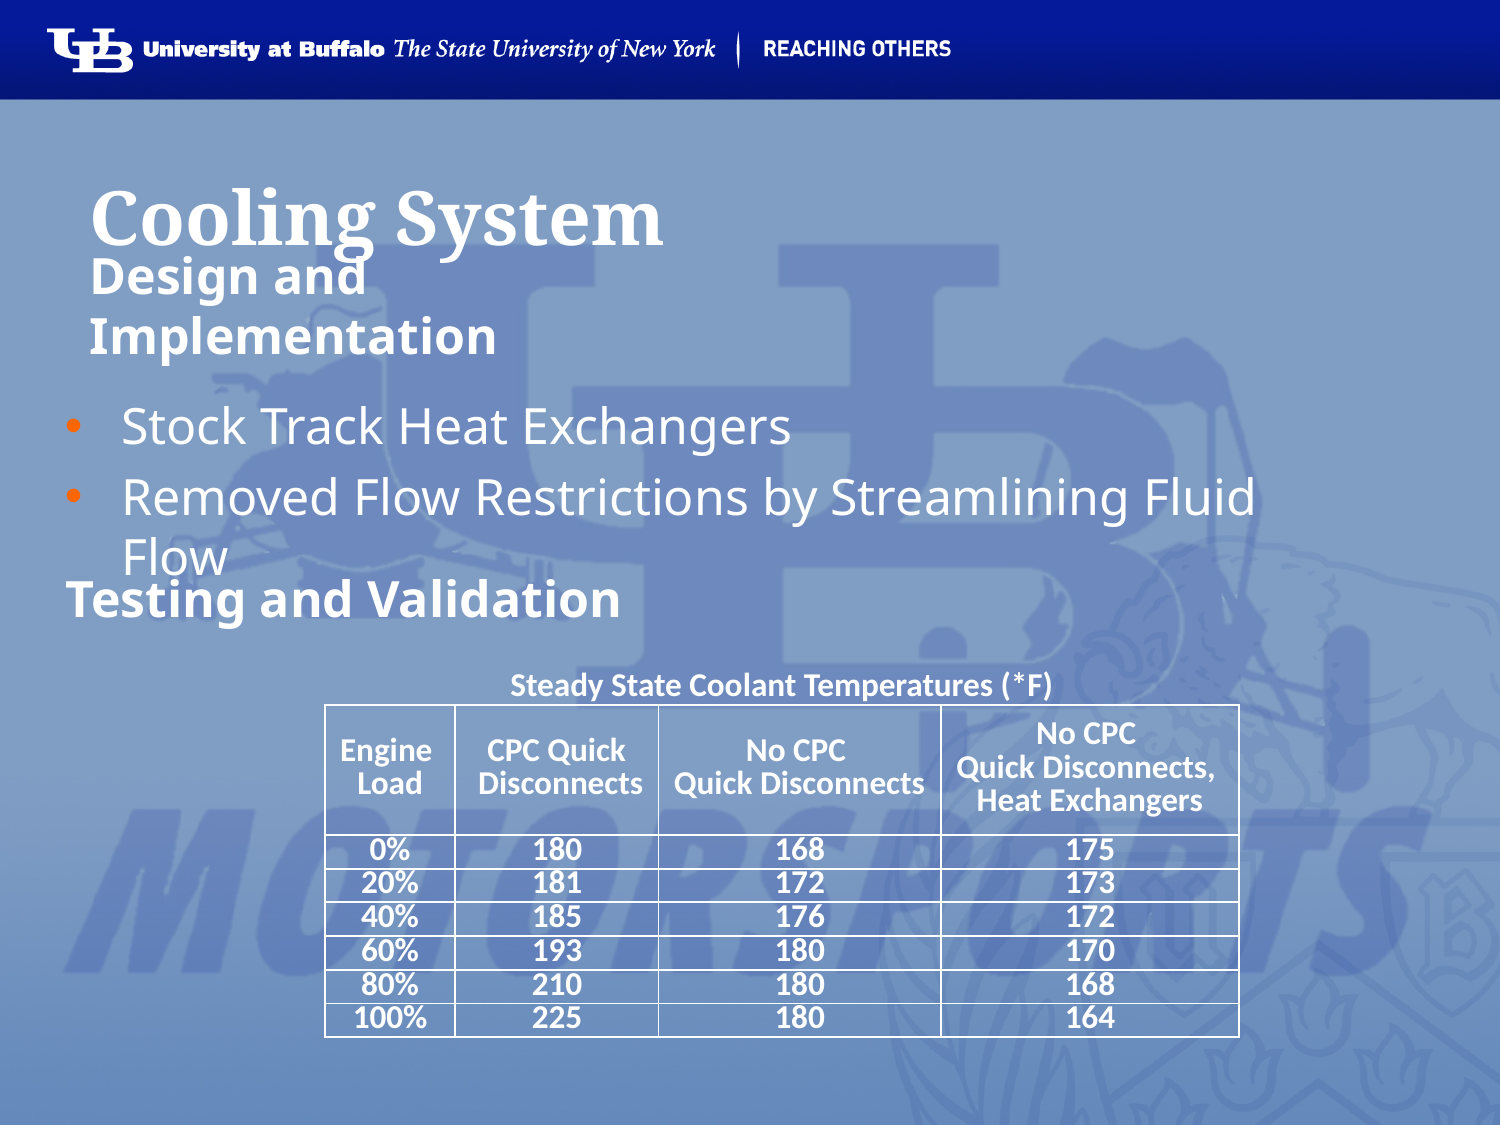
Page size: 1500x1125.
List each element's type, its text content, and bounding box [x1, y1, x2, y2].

table_header Steady State Coolant Temperatures (*F) [325, 663, 1239, 704]
list Stock Track Heat Exchangers Removed Flow Restrictions by Streamlining Fluid Flow [50, 387, 1375, 900]
table_cell 0% [326, 836, 454, 868]
table_cell 168 [659, 836, 940, 868]
table_cell 173 [942, 870, 1238, 901]
text_box Testing and Validation [12, 561, 676, 633]
table_cell 100% [326, 1004, 454, 1036]
table_cell 60% [326, 937, 454, 969]
table_cell 175 [942, 836, 1238, 868]
table_cell 172 [942, 903, 1238, 935]
list Design and Implementation [75, 299, 750, 372]
table_cell 193 [456, 937, 658, 969]
table_cell CPC Quick Disconnects [456, 706, 658, 834]
table_cell 185 [456, 903, 658, 935]
picture [0, 0, 1500, 1125]
table_cell 210 [456, 971, 658, 1003]
table_cell 164 [942, 1004, 1238, 1036]
table_cell 180 [456, 836, 658, 868]
table_cell 172 [659, 870, 940, 901]
table_cell 40% [326, 903, 454, 935]
table_cell 225 [456, 1004, 658, 1036]
table_cell 80% [326, 971, 454, 1003]
table_cell 181 [456, 870, 658, 901]
table_cell 180 [659, 1004, 940, 1036]
table_cell 176 [659, 903, 940, 935]
table_cell 180 [659, 971, 940, 1003]
table_cell 170 [942, 937, 1238, 969]
table_cell 180 [659, 937, 940, 969]
title Cooling System [75, 162, 1425, 328]
table_cell 168 [942, 971, 1238, 1003]
table_cell No CPC Quick Disconnects, Heat Exchangers [942, 706, 1238, 834]
table_cell No CPC Quick Disconnects [659, 706, 940, 834]
table_cell Engine Load [326, 706, 454, 834]
table_cell 20% [326, 870, 454, 901]
